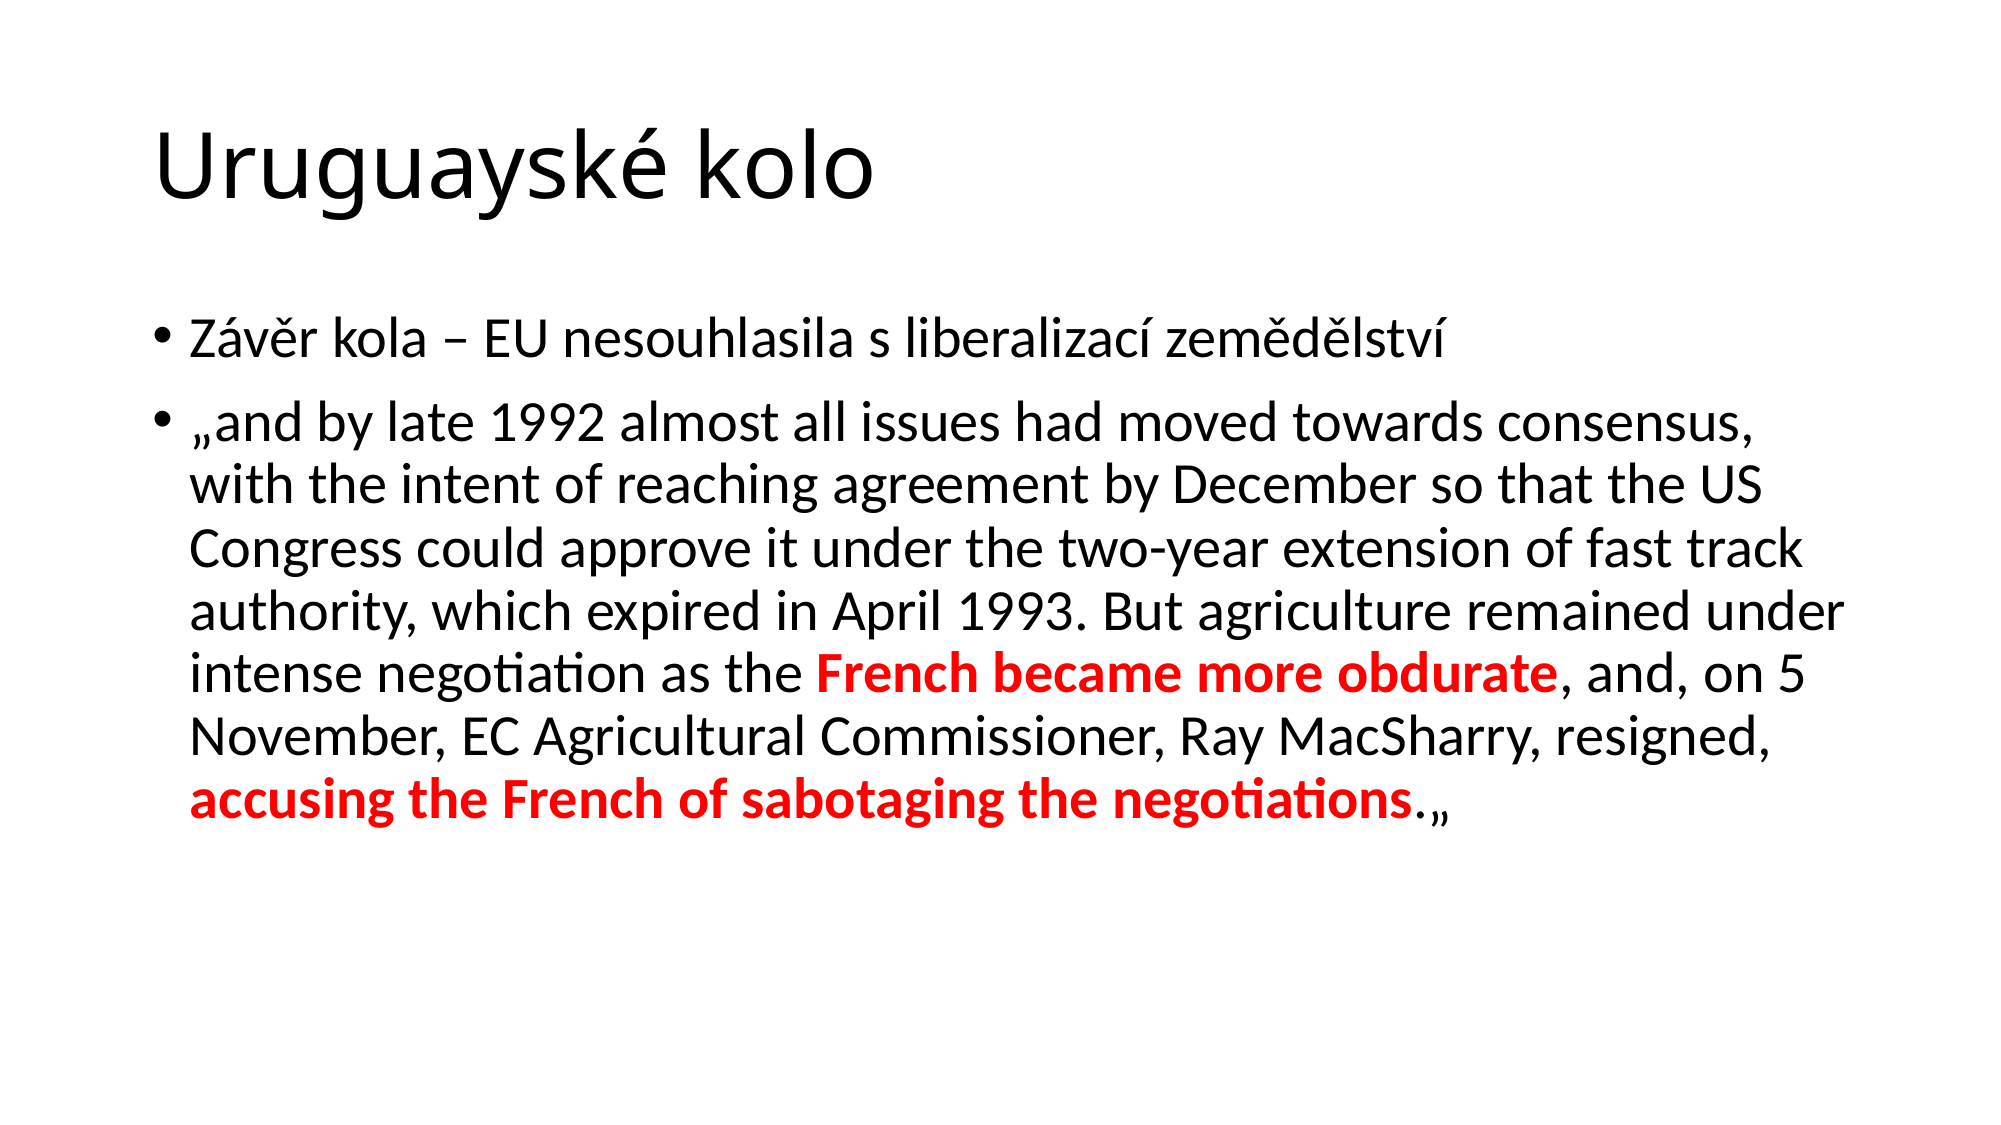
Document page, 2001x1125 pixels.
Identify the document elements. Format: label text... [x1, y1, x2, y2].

list Závěr kola – EU nesouhlasila s liberalizací zemědělství „and by late 1992 almost all issues had moved towards consensus, with the intent of reaching agreement by December so that the US Congress could approve it under the two-year extension of fast track authority, which expired in April 1993. But agriculture remained under intense negotiation as the French became more obdurate, and, on 5 November, EC Agricultural Commissioner, Ray MacSharry, resigned, accusing the French of sabotaging the negotiations.„ [137, 299, 1863, 1014]
title Uruguayské kolo [137, 59, 1863, 278]
